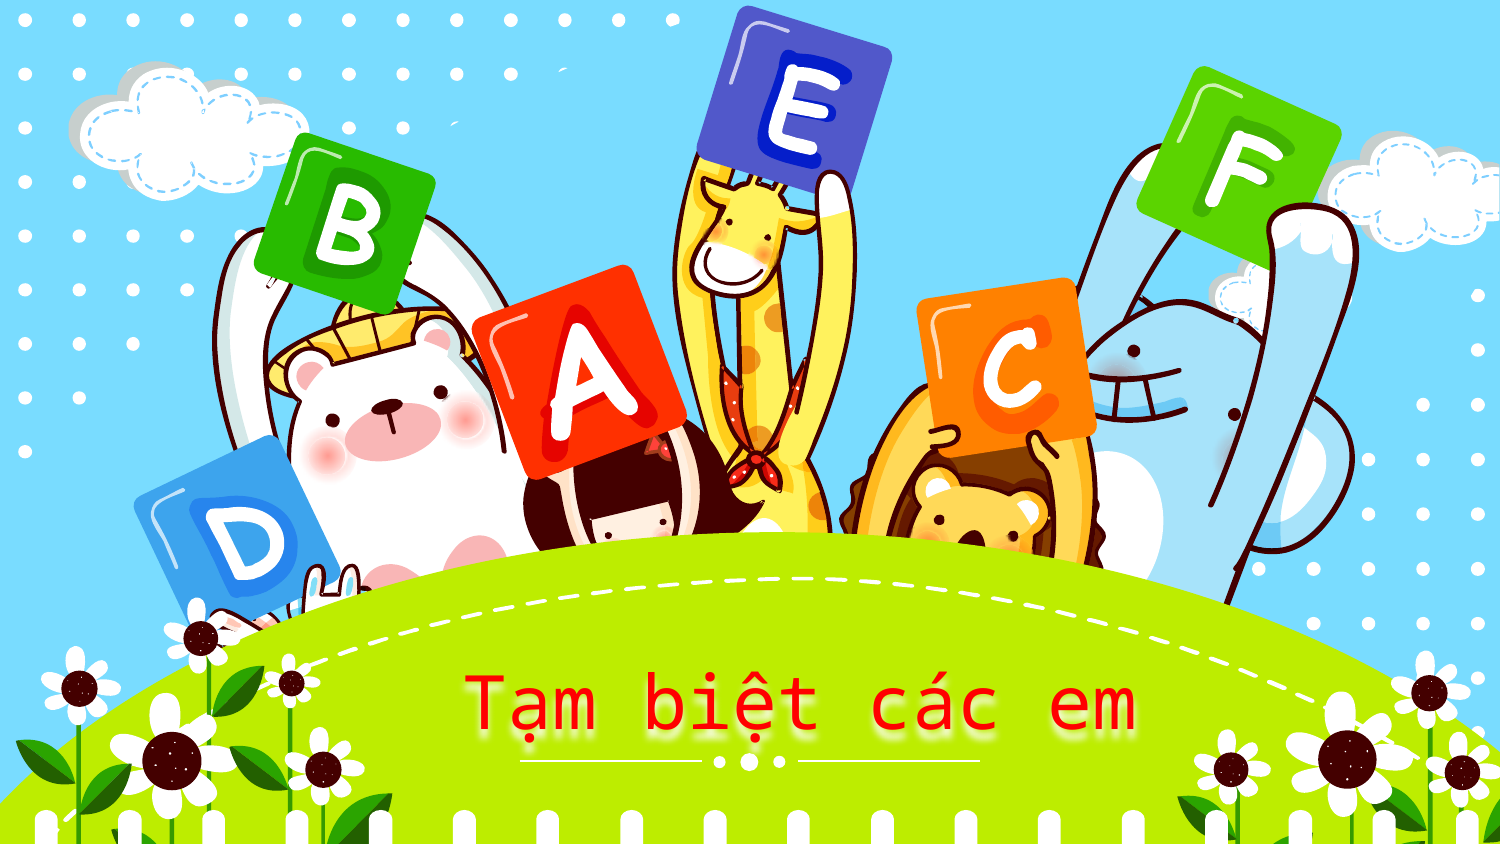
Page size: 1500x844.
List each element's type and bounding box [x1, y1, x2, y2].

picture [0, 0, 1500, 595]
text_box [519, 753, 981, 771]
text_box [0, 595, 1500, 844]
